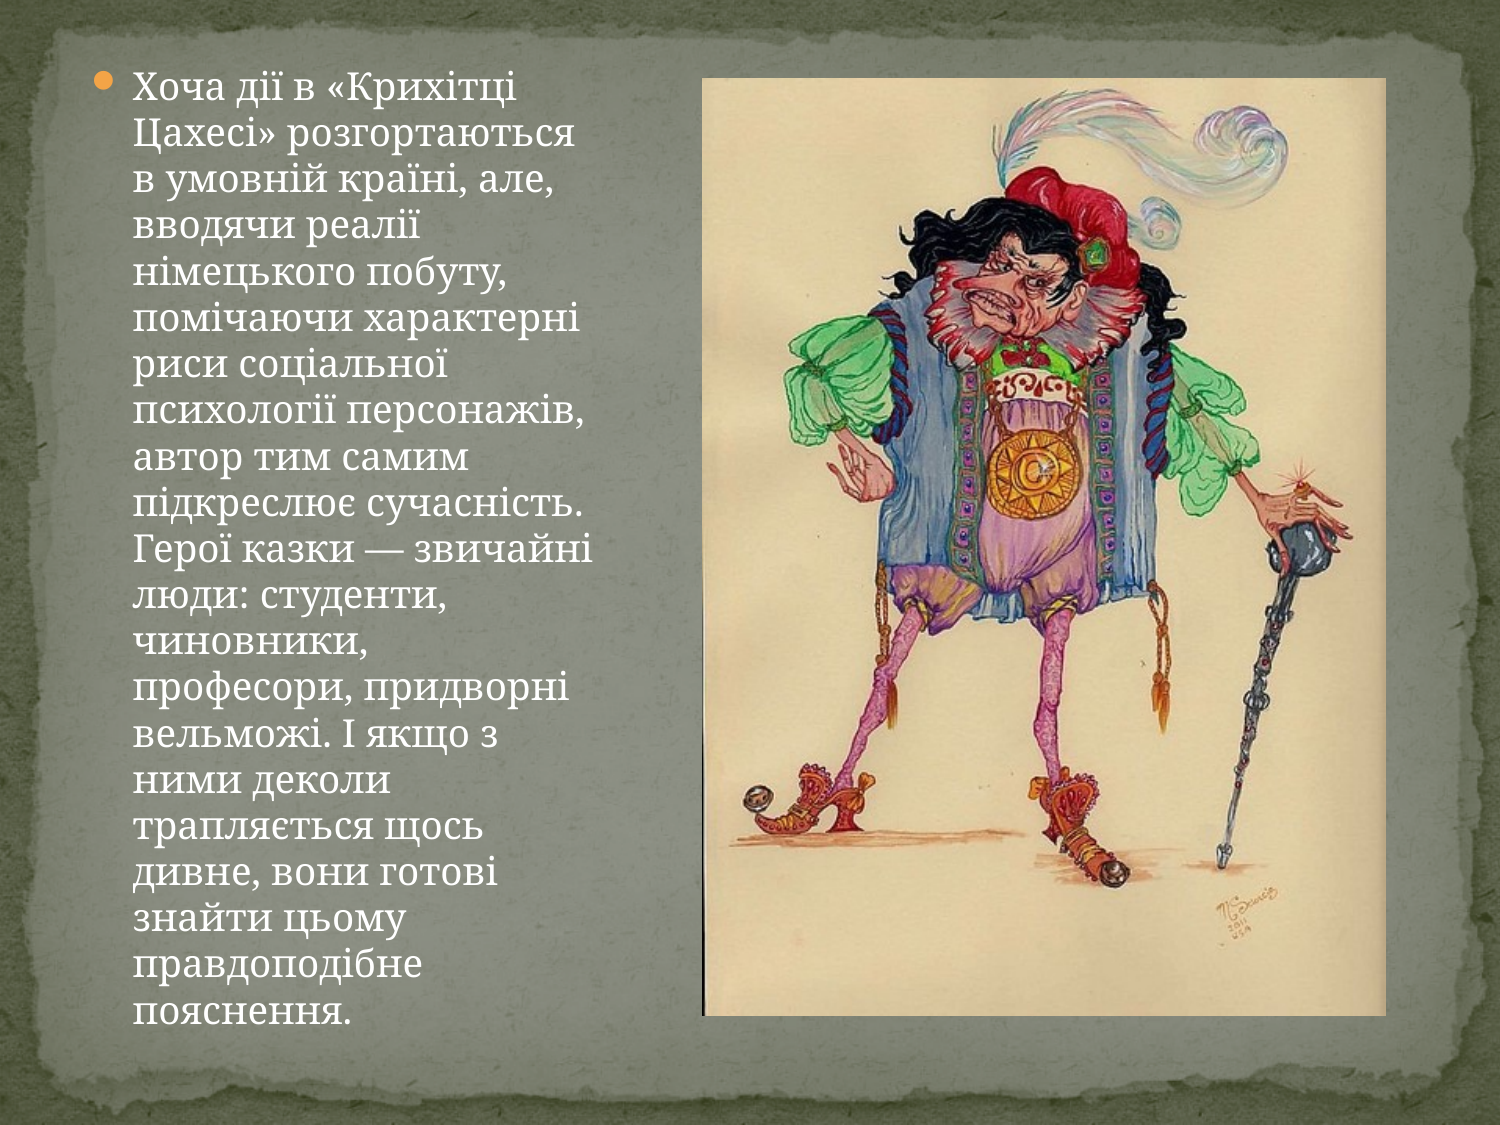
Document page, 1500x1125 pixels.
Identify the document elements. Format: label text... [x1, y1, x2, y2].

picture [702, 78, 1386, 1016]
list Хоча дії в «Крихітці Цахесі» розгортаються в умовній країні, але, вводячи реалії німецького побуту, помічаючи характерні риси соціальної психології персонажів, автор тим самим підкреслює сучасність. Герої казки — звичайні люди: студенти, чиновники, професори, придворні вельможі. І якщо з ними деколи трапляється щось дивне, вони готові знайти цьому правдоподібне пояснення. [76, 54, 609, 1125]
